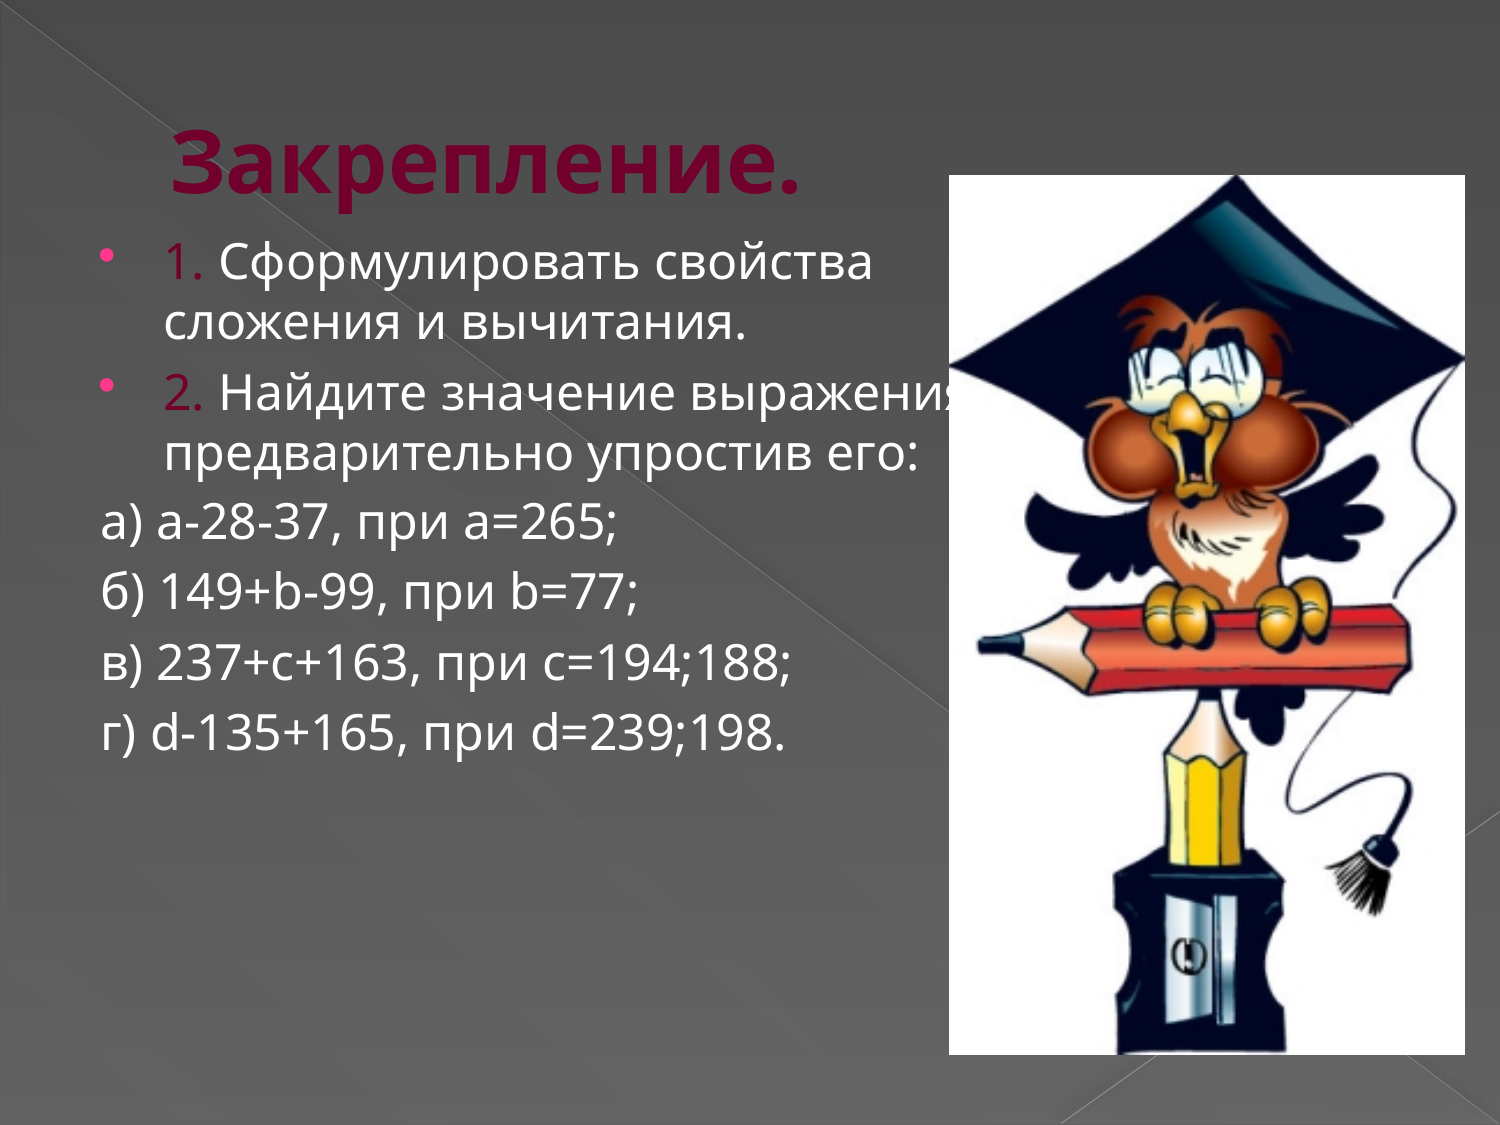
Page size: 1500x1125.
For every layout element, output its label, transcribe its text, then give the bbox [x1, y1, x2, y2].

list 1. Сформулировать свойства сложения и вычитания. 2. Найдите значение выражения, предварительно упростив его: а) а-28-37, при а=265; б) 149+b-99, при b=77; в) 237+с+163, при с=194;188; г) d-135+165, при d=239;198. [75, 222, 1020, 1059]
title Закрепление. [75, 43, 1425, 222]
picture [948, 175, 1466, 1055]
